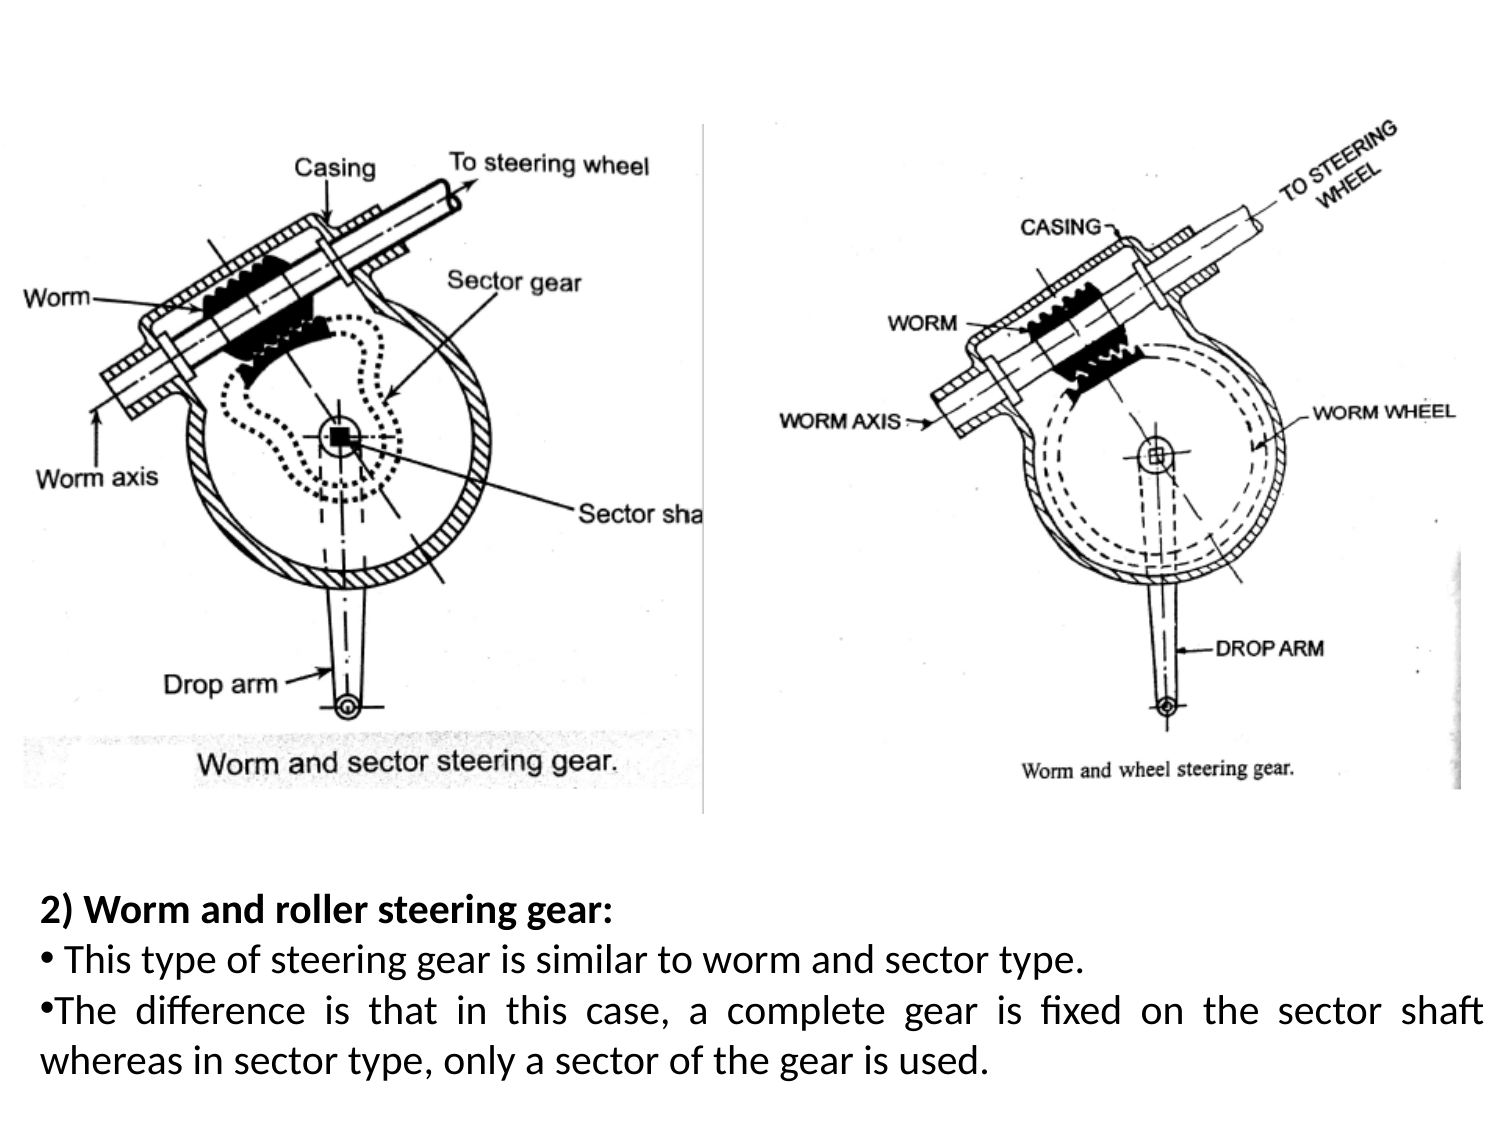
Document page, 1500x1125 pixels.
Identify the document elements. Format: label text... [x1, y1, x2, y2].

text_box 2) Worm and roller steering gear: This type of steering gear is similar to worm and sector type. The difference is that in this case, a complete gear is fixed on the sector shaft whereas in sector type, only a sector of the gear is used. [24, 874, 1500, 1090]
picture [774, 87, 1462, 799]
picture [0, 124, 704, 815]
